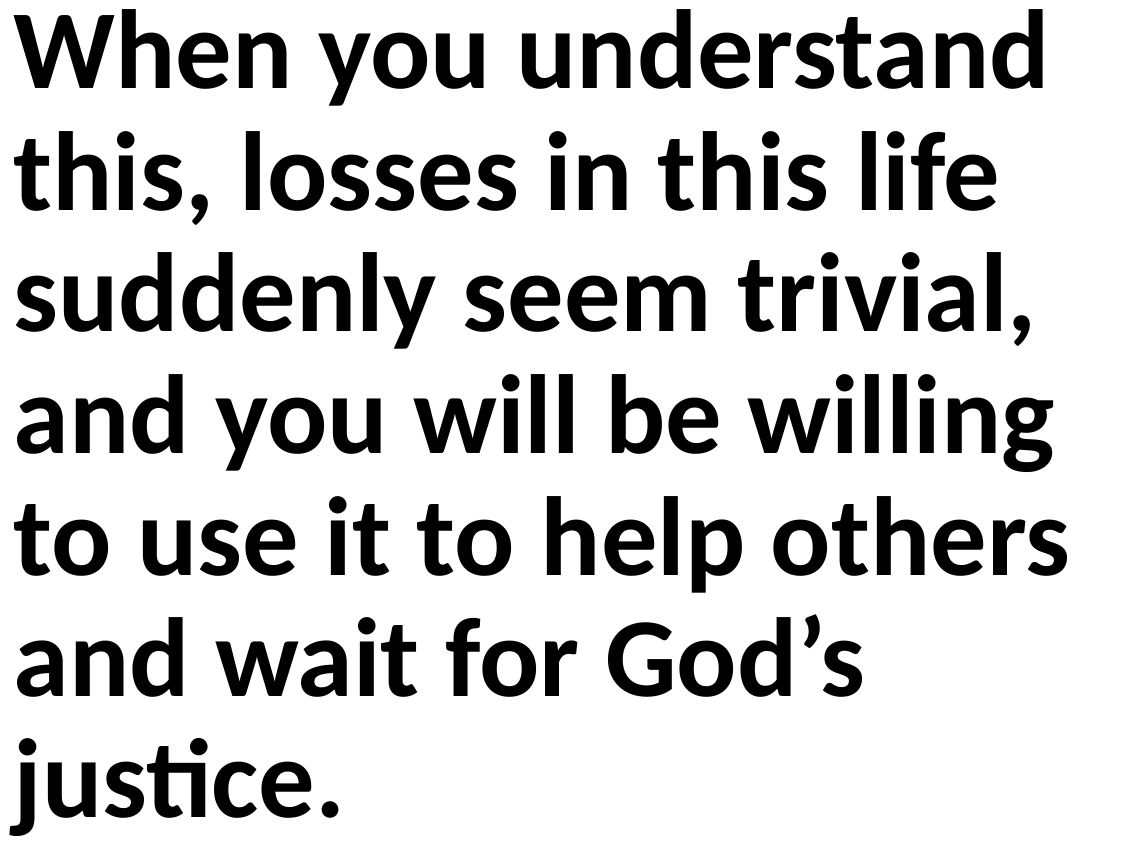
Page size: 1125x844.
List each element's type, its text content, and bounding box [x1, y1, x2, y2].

list When you understand this, losses in this life suddenly seem trivial, and you will be willing to use it to help others and wait for God’s justice. [0, 0, 1125, 685]
